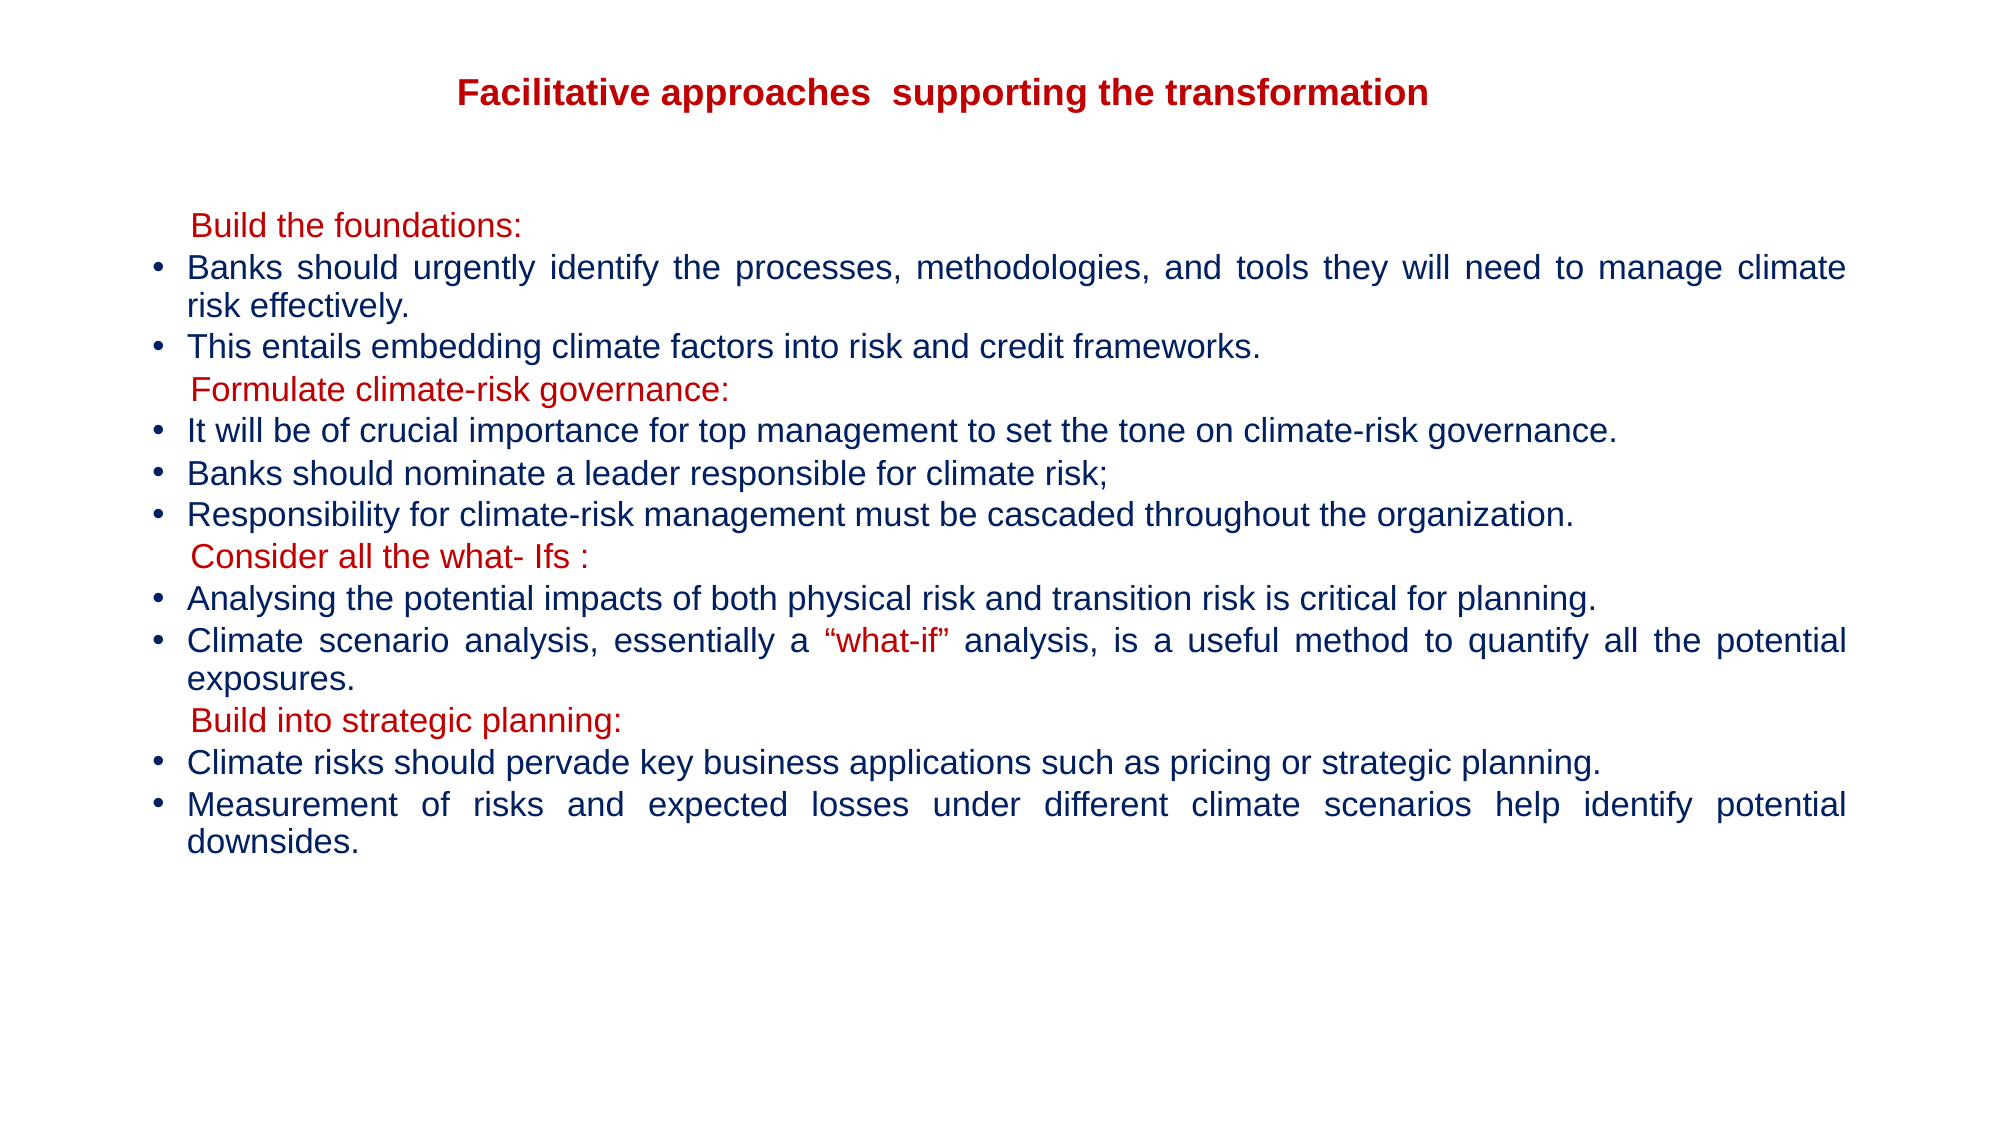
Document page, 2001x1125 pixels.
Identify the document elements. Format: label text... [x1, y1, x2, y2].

title Facilitative approaches supporting the transformation [137, 26, 1863, 200]
list Build the foundations: Banks should urgently identify the processes, methodologies, and tools they will need to manage climate risk effectively. This entails embedding climate factors into risk and credit frameworks. Formulate climate-risk governance: It will be of crucial importance for top management to set the tone on climate-risk governance. Banks should nominate a leader responsible for climate risk; Responsibility for climate-risk management must be cascaded throughout the organization. Consider all the what- Ifs : Analysing the potential impacts of both physical risk and transition risk is critical for planning. Climate scenario analysis, essentially a “what-if” analysis, is a useful method to quantify all the potential exposures. Build into strategic planning: Climate risks should pervade key business applications such as pricing or strategic planning. Measurement of risks and expected losses under different climate scenarios help identify potential downsides. [137, 200, 1863, 915]
